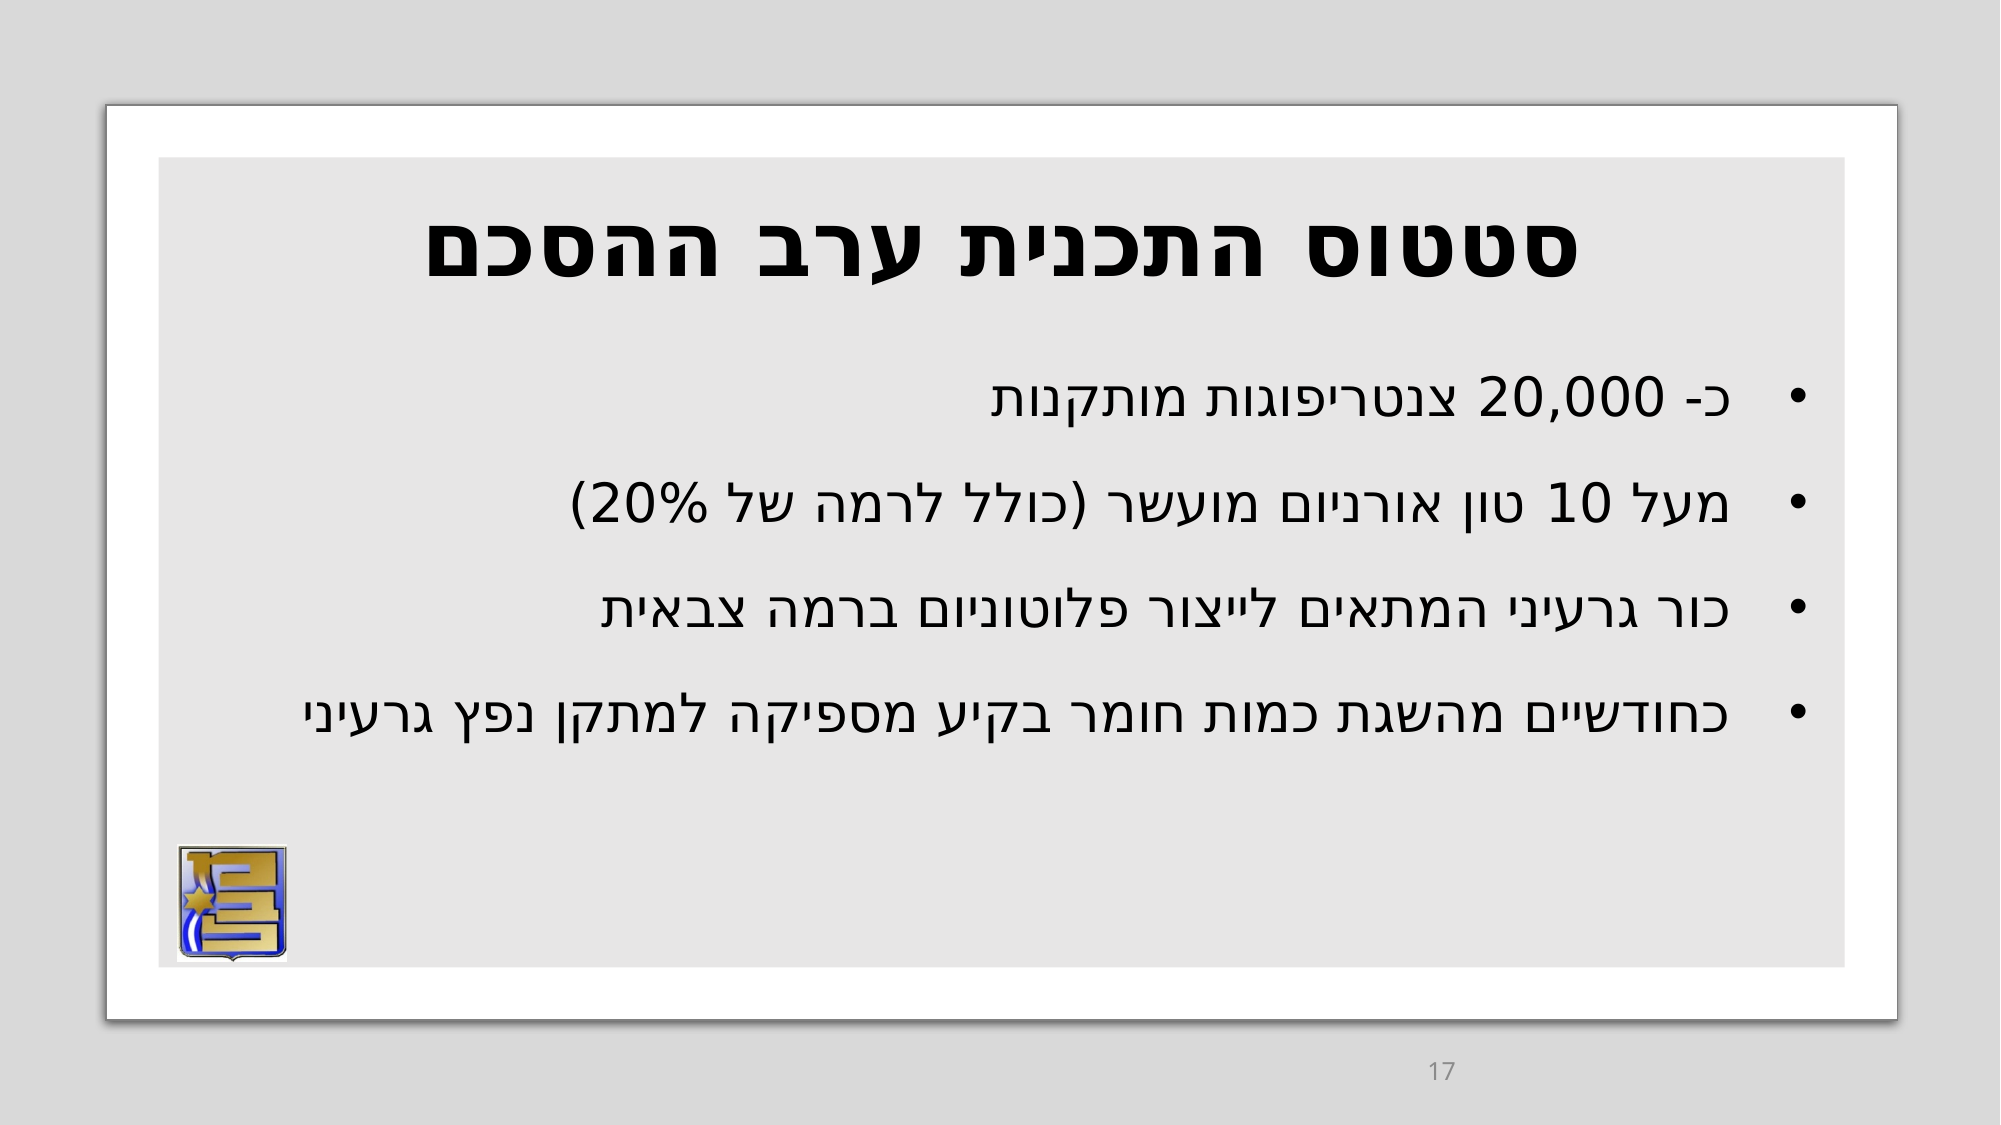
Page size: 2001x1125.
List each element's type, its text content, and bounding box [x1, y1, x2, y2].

slide_number 17 [1412, 1042, 1863, 1103]
text_box [158, 156, 1846, 968]
text_box כ- 20,000 צנטריפוגות מותקנות מעל 10 טון אורניום מועשר (כולל לרמה של 20%) כור גרעיני המתאים לייצור פלוטוניום ברמה צבאית כחודשיים מהשגת כמות חומר בקיע מספיקה למתקן נפץ גרעיני [223, 322, 1898, 1005]
text_box [0, 0, 2000, 1125]
text_box [105, 104, 1898, 1021]
picture [177, 844, 287, 962]
title סטטוס התכנית ערב ההסכם [211, 171, 1793, 323]
